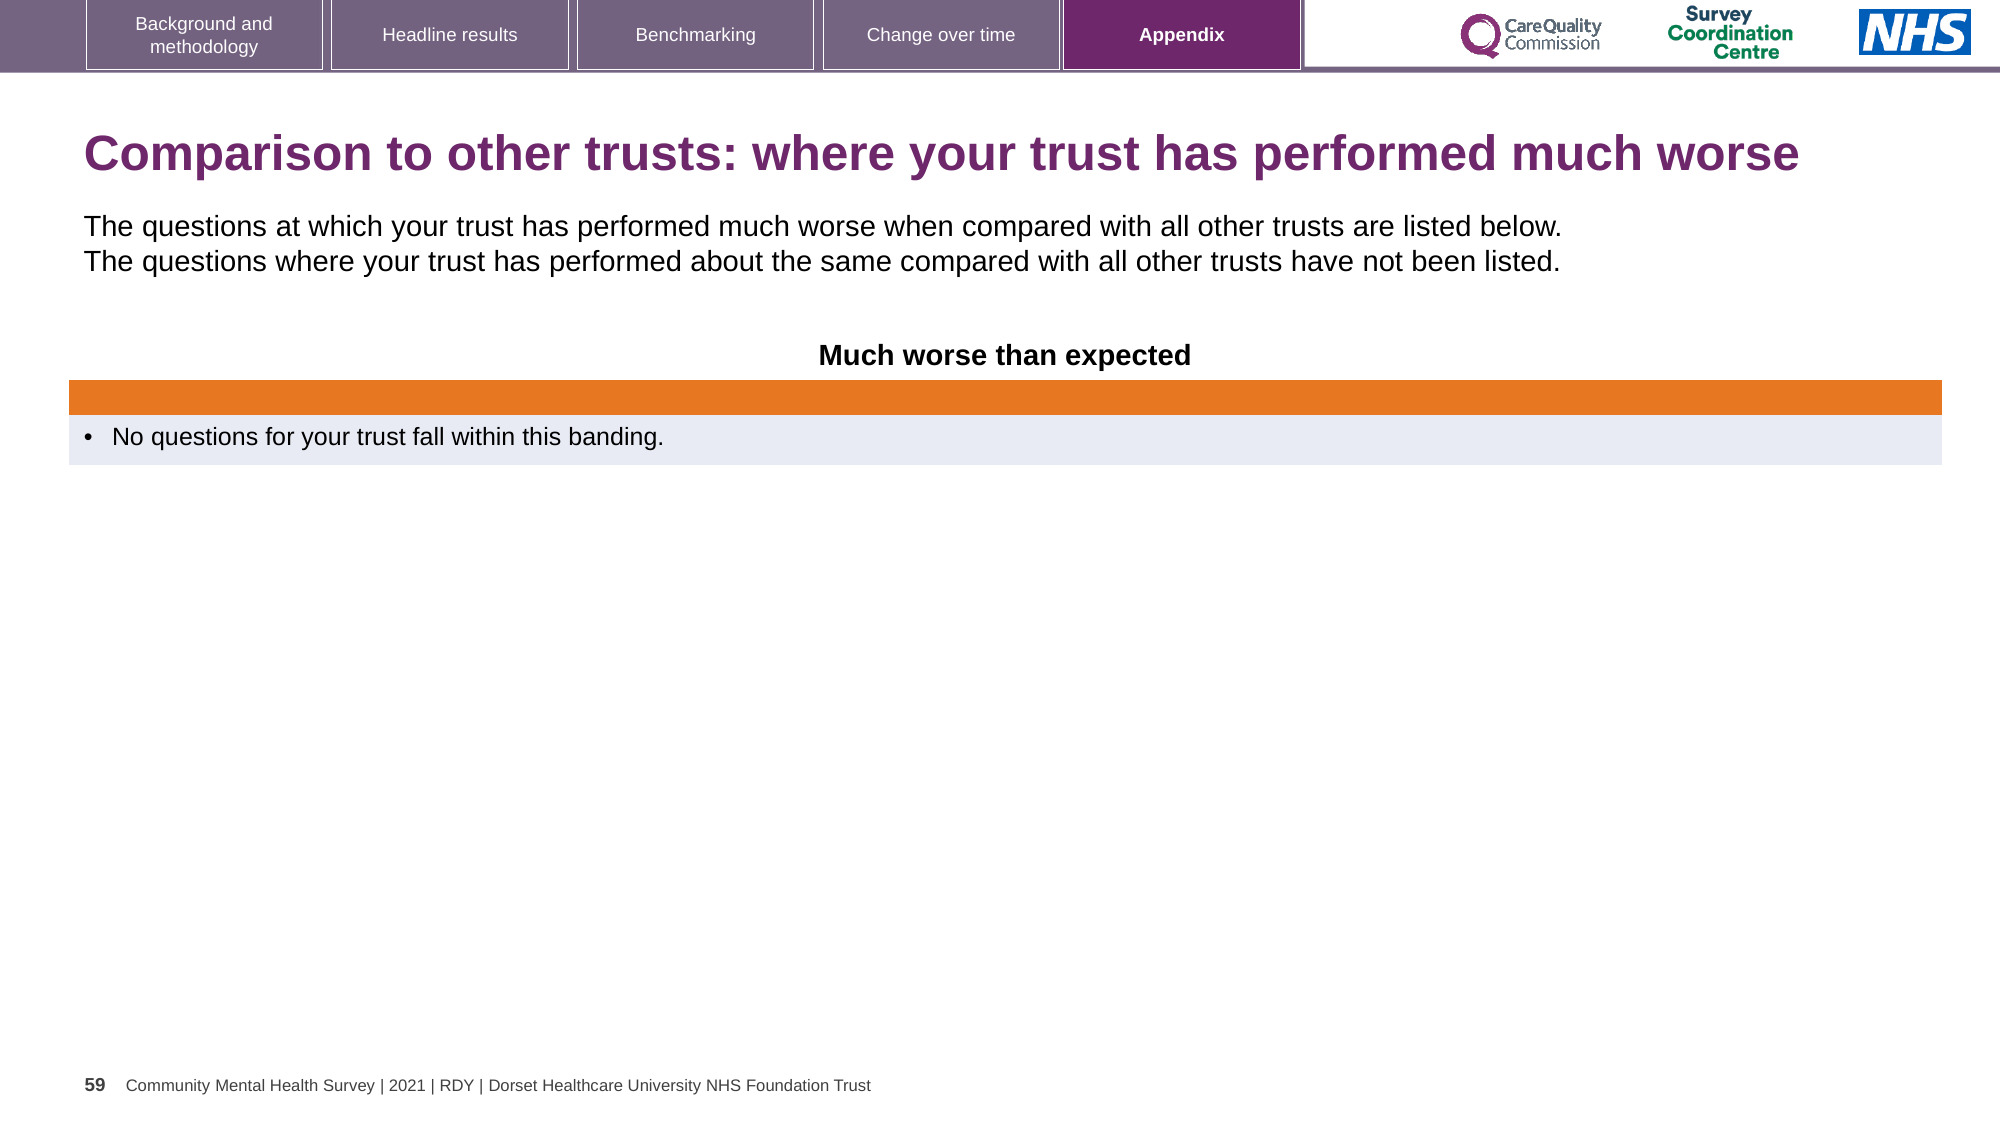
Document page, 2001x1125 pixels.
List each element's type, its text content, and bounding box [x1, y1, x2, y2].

table_cell No questions for your trust fall within this banding. [69, 415, 1942, 465]
text_box 59 [84, 1065, 122, 1125]
title Comparison to other trusts: where your trust has performed much worse [68, 100, 1942, 209]
table_cell [69, 380, 1942, 415]
picture [1460, 13, 1602, 59]
text_box The questions at which your trust has performed much worse when compared with all other trusts are listed below. The questions where your trust has performed about the same compared with all other trusts have not been listed. [68, 200, 1896, 285]
picture [1859, 9, 1971, 55]
picture [1666, 3, 1794, 61]
table_header Much worse than expected [69, 330, 1942, 380]
